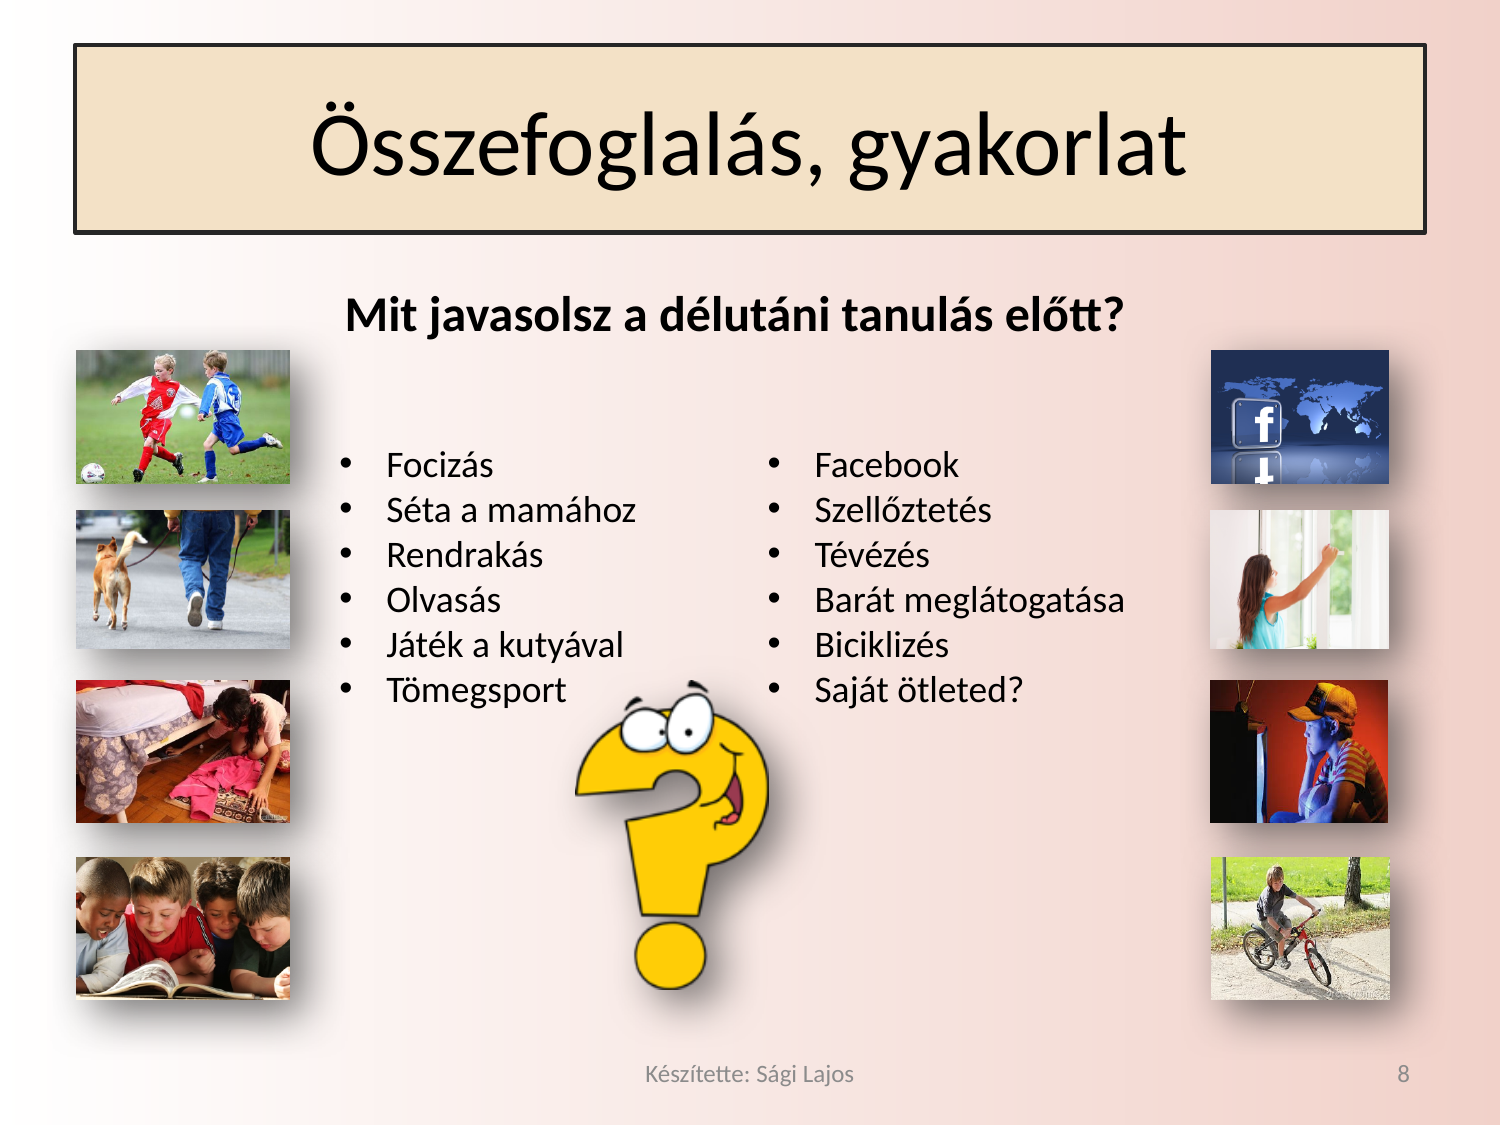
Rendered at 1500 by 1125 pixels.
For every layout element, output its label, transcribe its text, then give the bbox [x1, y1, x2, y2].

picture [1211, 857, 1390, 1000]
text_box Focizás Séta a mamához Rendrakás Olvasás Játék a kutyával Tömegsport Facebook Szellőztetés Tévézés Barát meglátogatása Biciklizés Saját ötleted? [331, 432, 1199, 717]
text_box Mit javasolsz a délutáni tanulás előtt? [329, 274, 1141, 350]
picture [1210, 510, 1390, 650]
picture [1210, 680, 1389, 823]
picture [76, 349, 290, 484]
picture [76, 857, 290, 1000]
picture [575, 680, 769, 990]
picture [1211, 349, 1390, 484]
picture [76, 680, 290, 823]
footer Készítette: Sági Lajos [512, 1042, 988, 1103]
title Összefoglalás, gyakorlat [73, 43, 1427, 235]
slide_number 8 [1074, 1042, 1425, 1103]
picture [76, 510, 290, 650]
